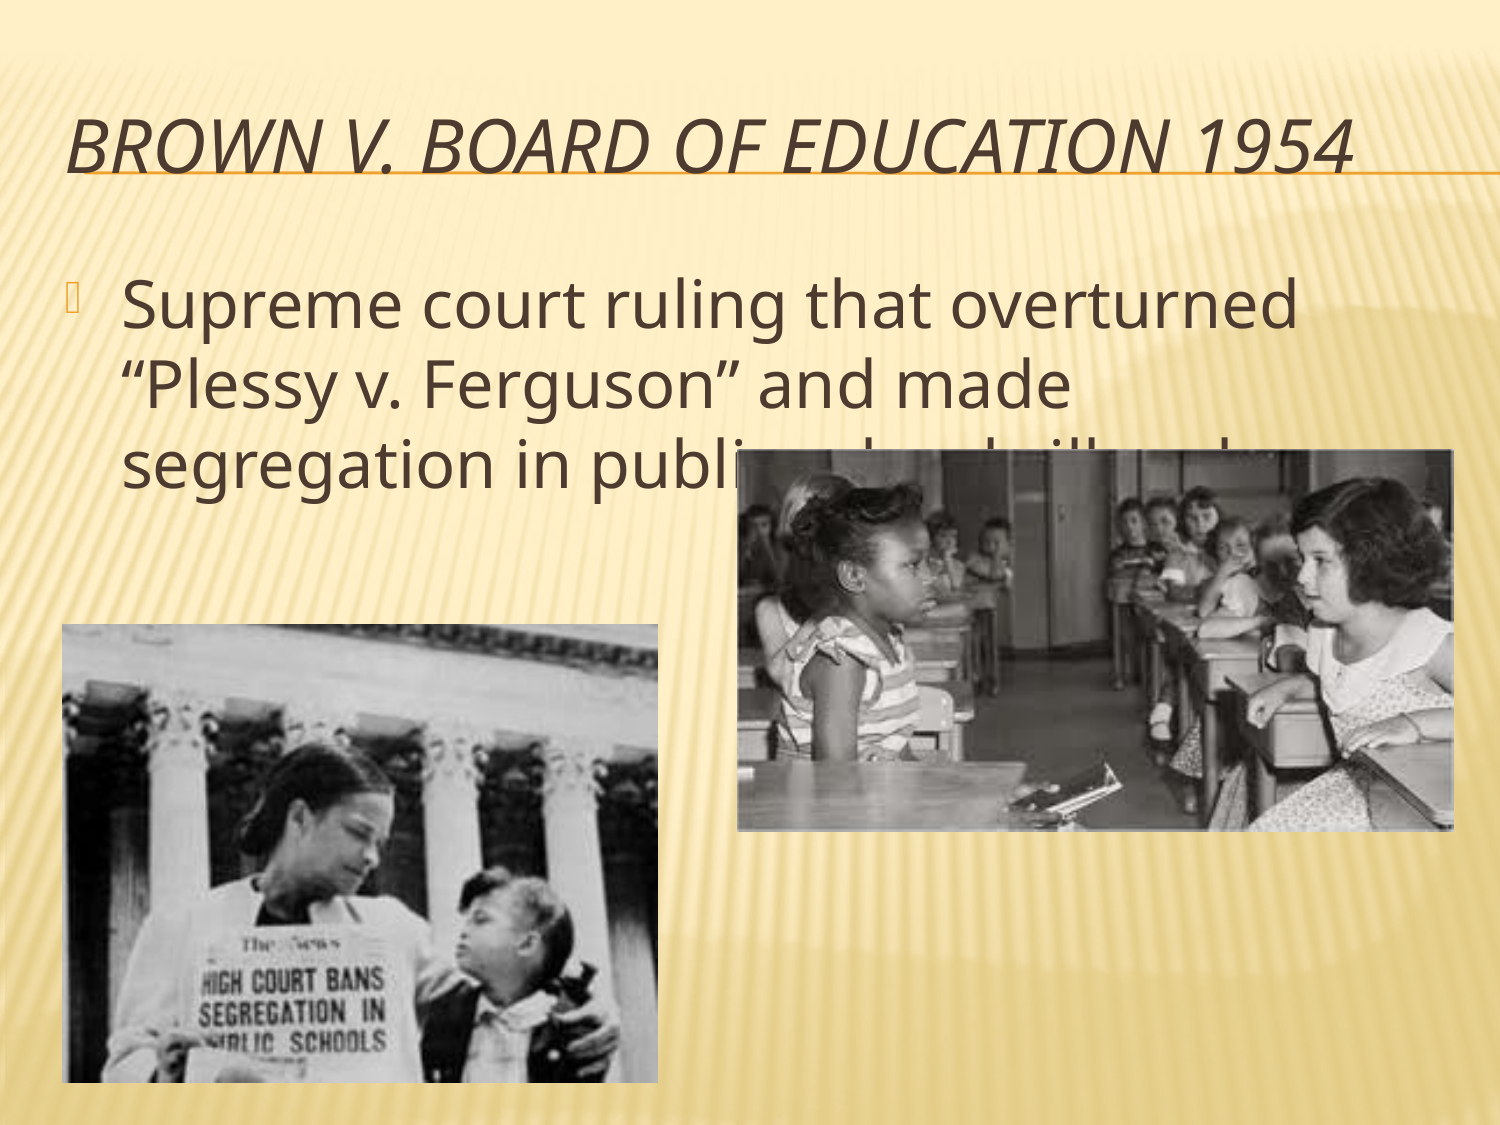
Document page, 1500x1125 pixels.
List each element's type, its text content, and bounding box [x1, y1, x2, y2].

picture [62, 624, 658, 1083]
title Brown v. Board of Education 1954 [50, 75, 1475, 213]
list Supreme court ruling that overturned “Plessy v. Ferguson” and made segregation in public schools illegal. [50, 254, 1475, 998]
picture [737, 449, 1454, 832]
